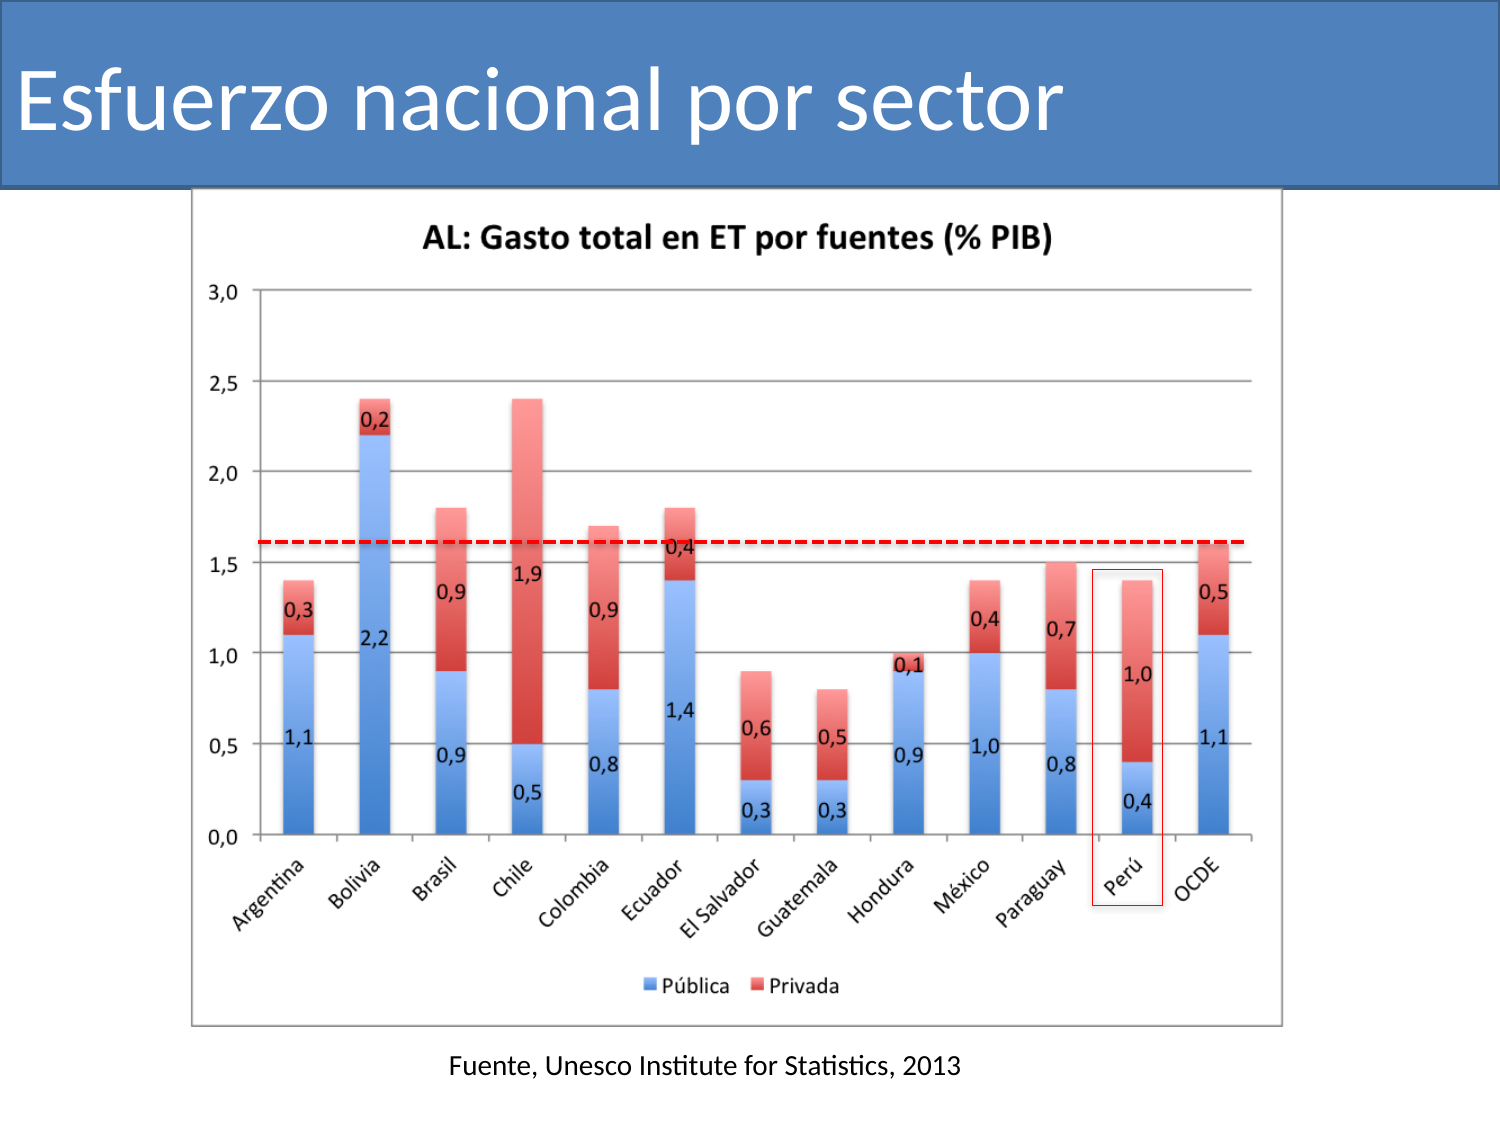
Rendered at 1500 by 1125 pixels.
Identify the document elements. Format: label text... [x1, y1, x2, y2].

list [0, 187, 1500, 1027]
title Esfuerzo nacional por sector [0, 0, 1500, 186]
text_box Fuente, Unesco Institute for Statistics, 2013 [434, 1038, 977, 1089]
